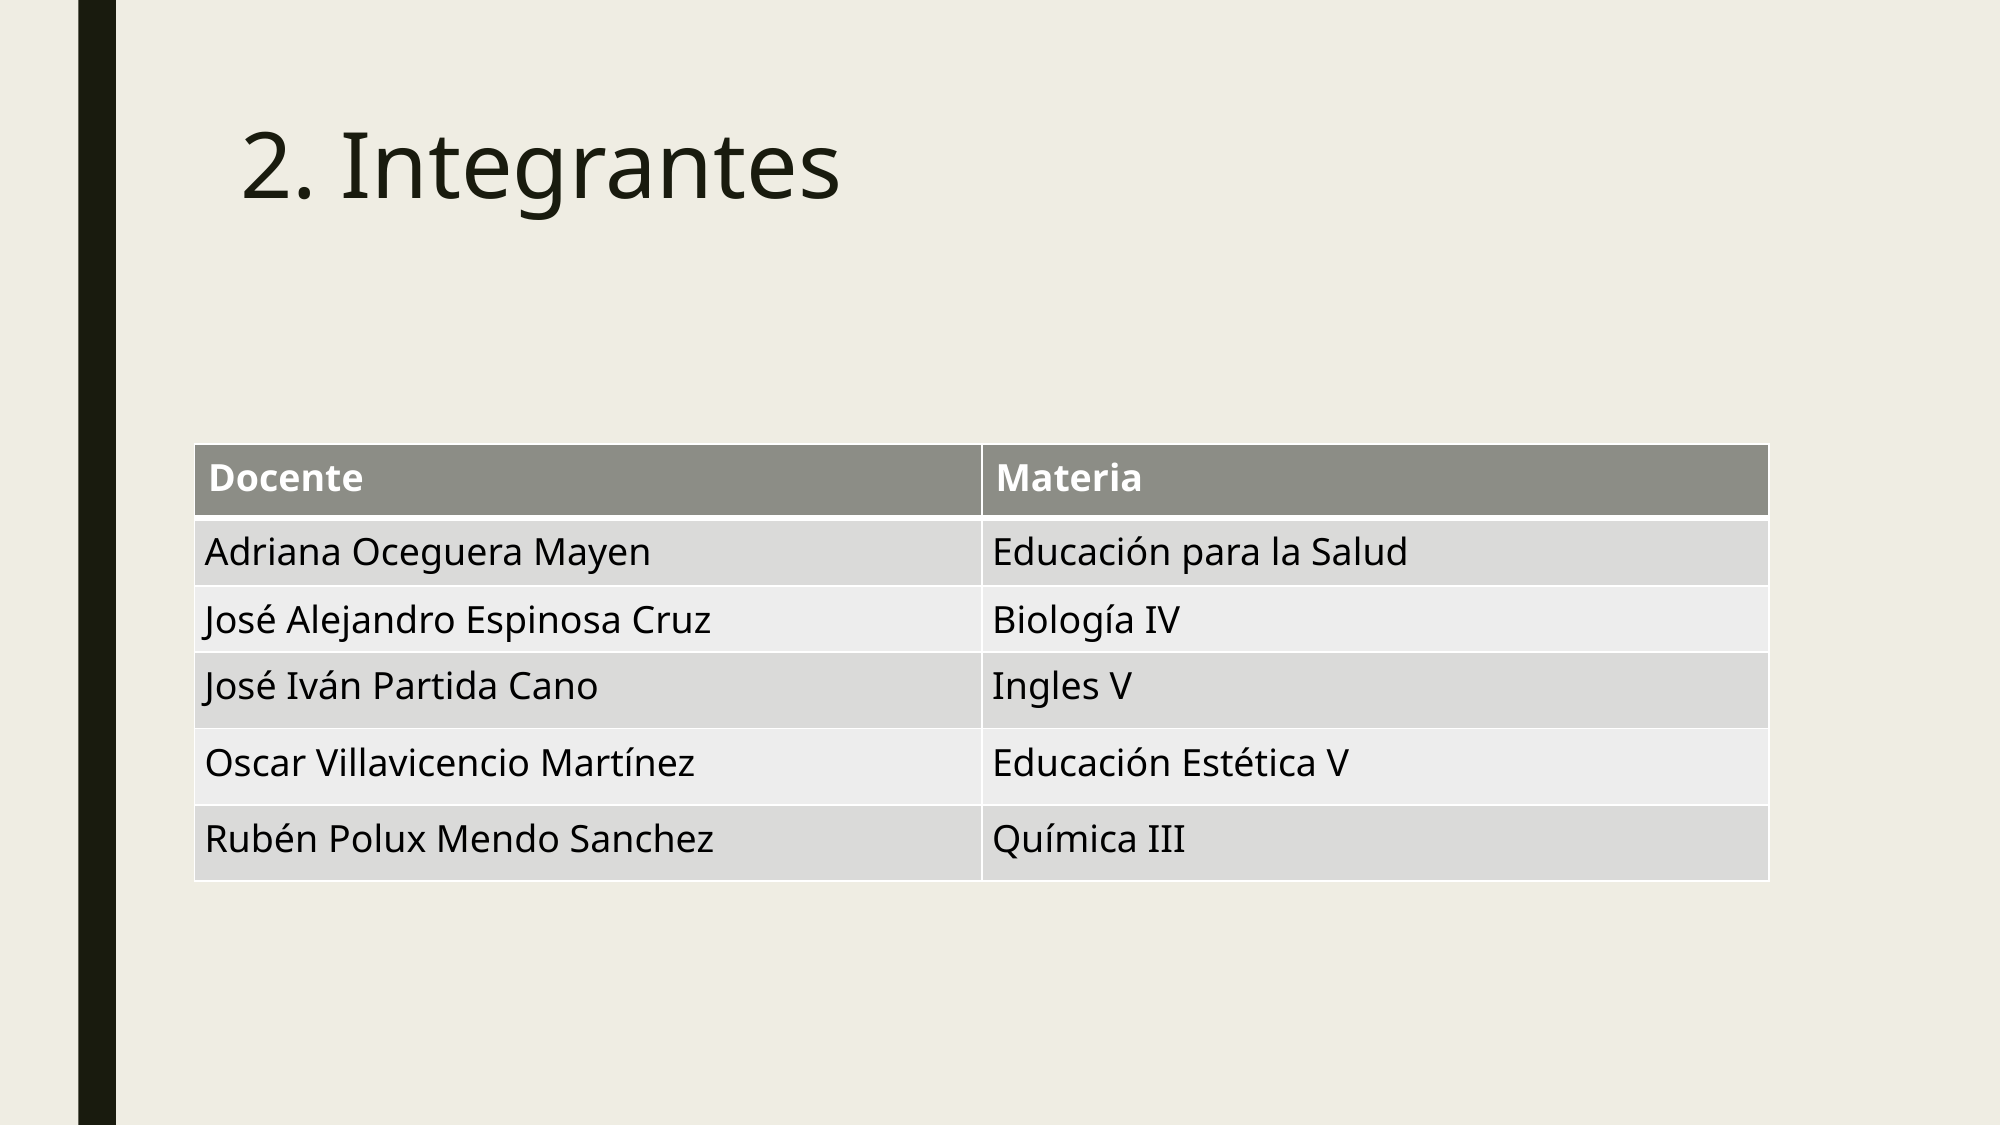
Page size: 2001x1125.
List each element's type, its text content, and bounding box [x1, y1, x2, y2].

table_cell José Iván Partida Cano [195, 653, 981, 728]
table_cell Biología IV [983, 587, 1768, 651]
table_cell Adriana Oceguera Mayen [195, 521, 981, 585]
table_cell Química III [983, 806, 1768, 880]
table_header Materia [983, 445, 1768, 515]
table_cell José Alejandro Espinosa Cruz [195, 587, 981, 651]
table_cell Oscar Villavicencio Martínez [195, 729, 981, 804]
table_cell Ingles V [983, 653, 1768, 728]
table_cell Educación para la Salud [983, 521, 1768, 585]
table_cell Educación Estética V [983, 729, 1768, 804]
table_cell Rubén Polux Mendo Sanchez [195, 806, 981, 880]
table_header Docente [195, 445, 981, 515]
title 2. Integrantes [225, 112, 1800, 357]
